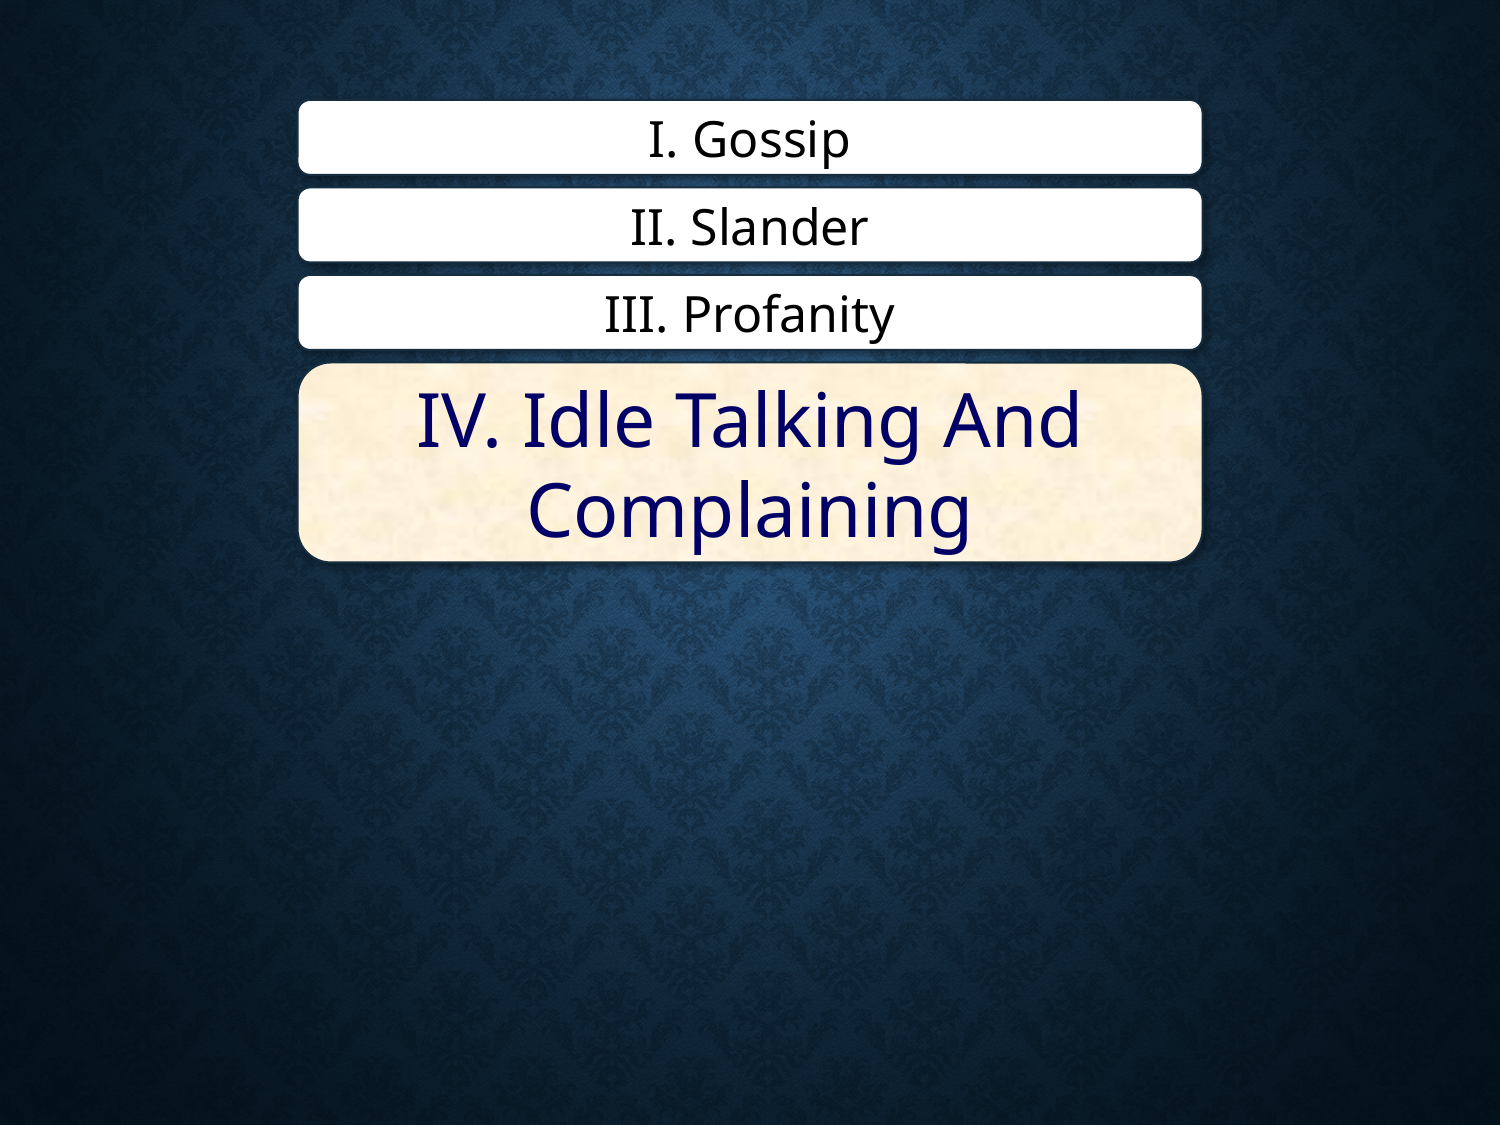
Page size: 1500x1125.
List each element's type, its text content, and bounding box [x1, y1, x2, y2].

text_box I. Gossip [297, 99, 1203, 175]
text_box III. Profanity [297, 274, 1203, 350]
text_box IV. Idle Talking And Complaining [297, 362, 1203, 563]
text_box II. Slander [297, 187, 1203, 263]
